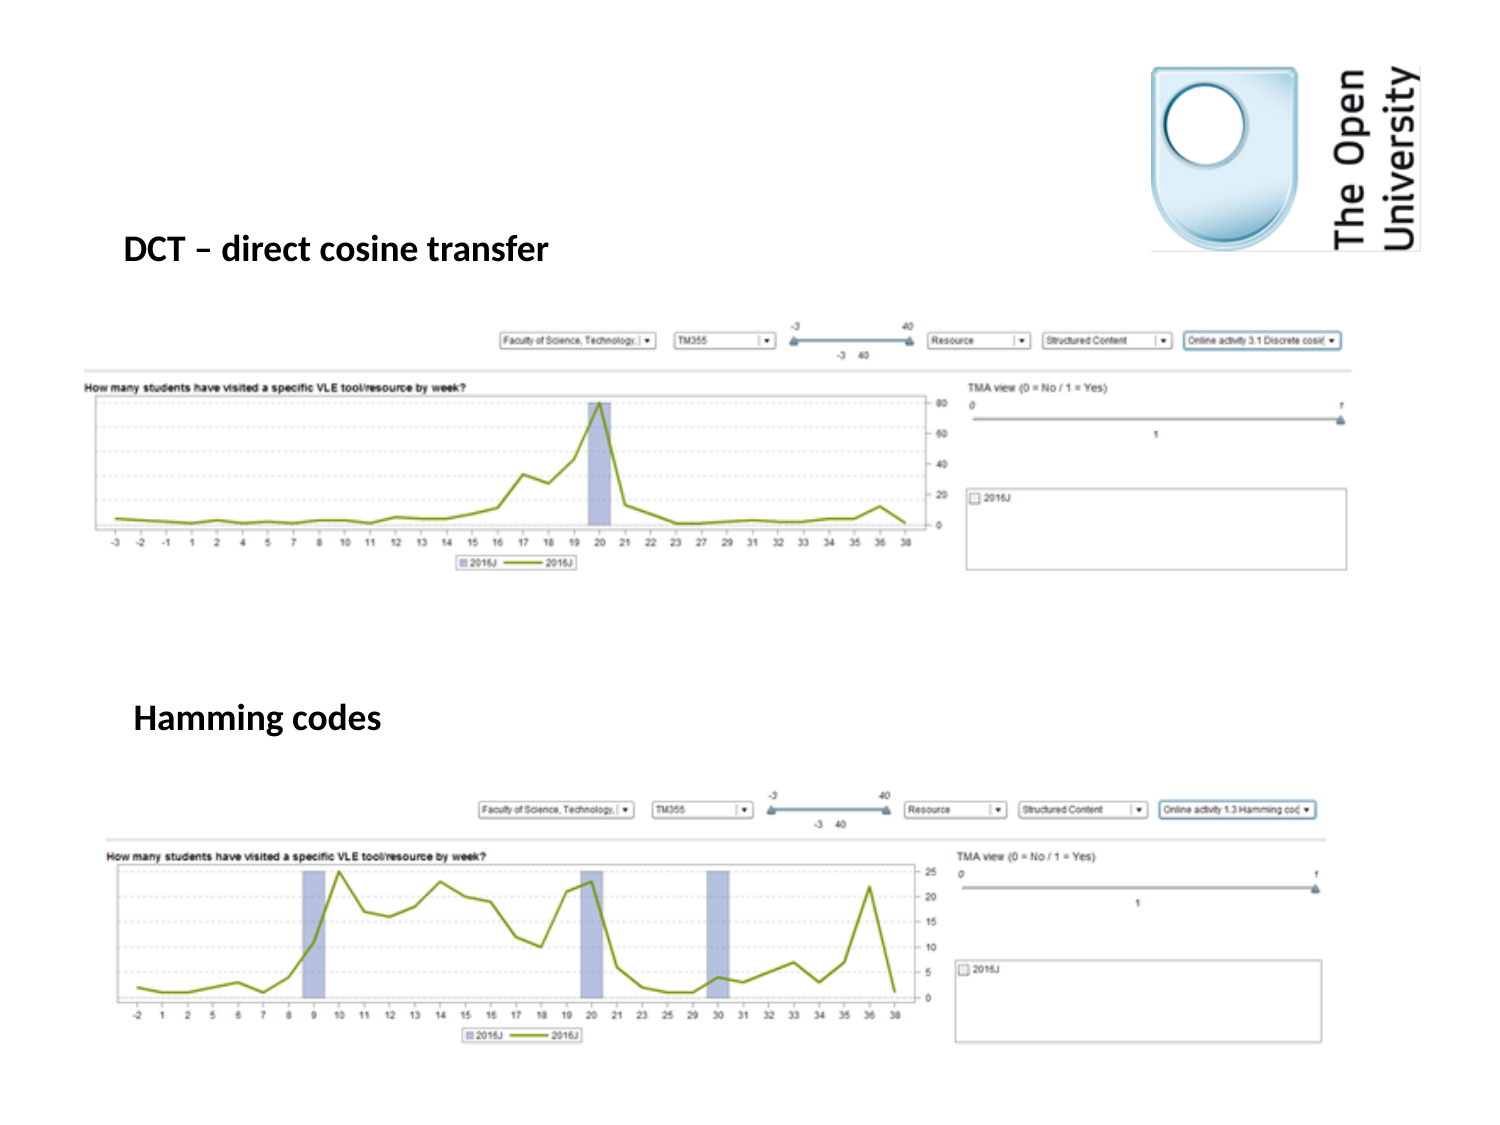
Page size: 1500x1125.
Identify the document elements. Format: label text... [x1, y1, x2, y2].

text_box Hamming codes [118, 685, 397, 746]
text_box DCT – direct cosine transfer [108, 216, 565, 272]
picture [60, 273, 1384, 587]
title [112, 373, 1388, 615]
picture [76, 750, 1384, 1061]
picture [1151, 66, 1423, 253]
